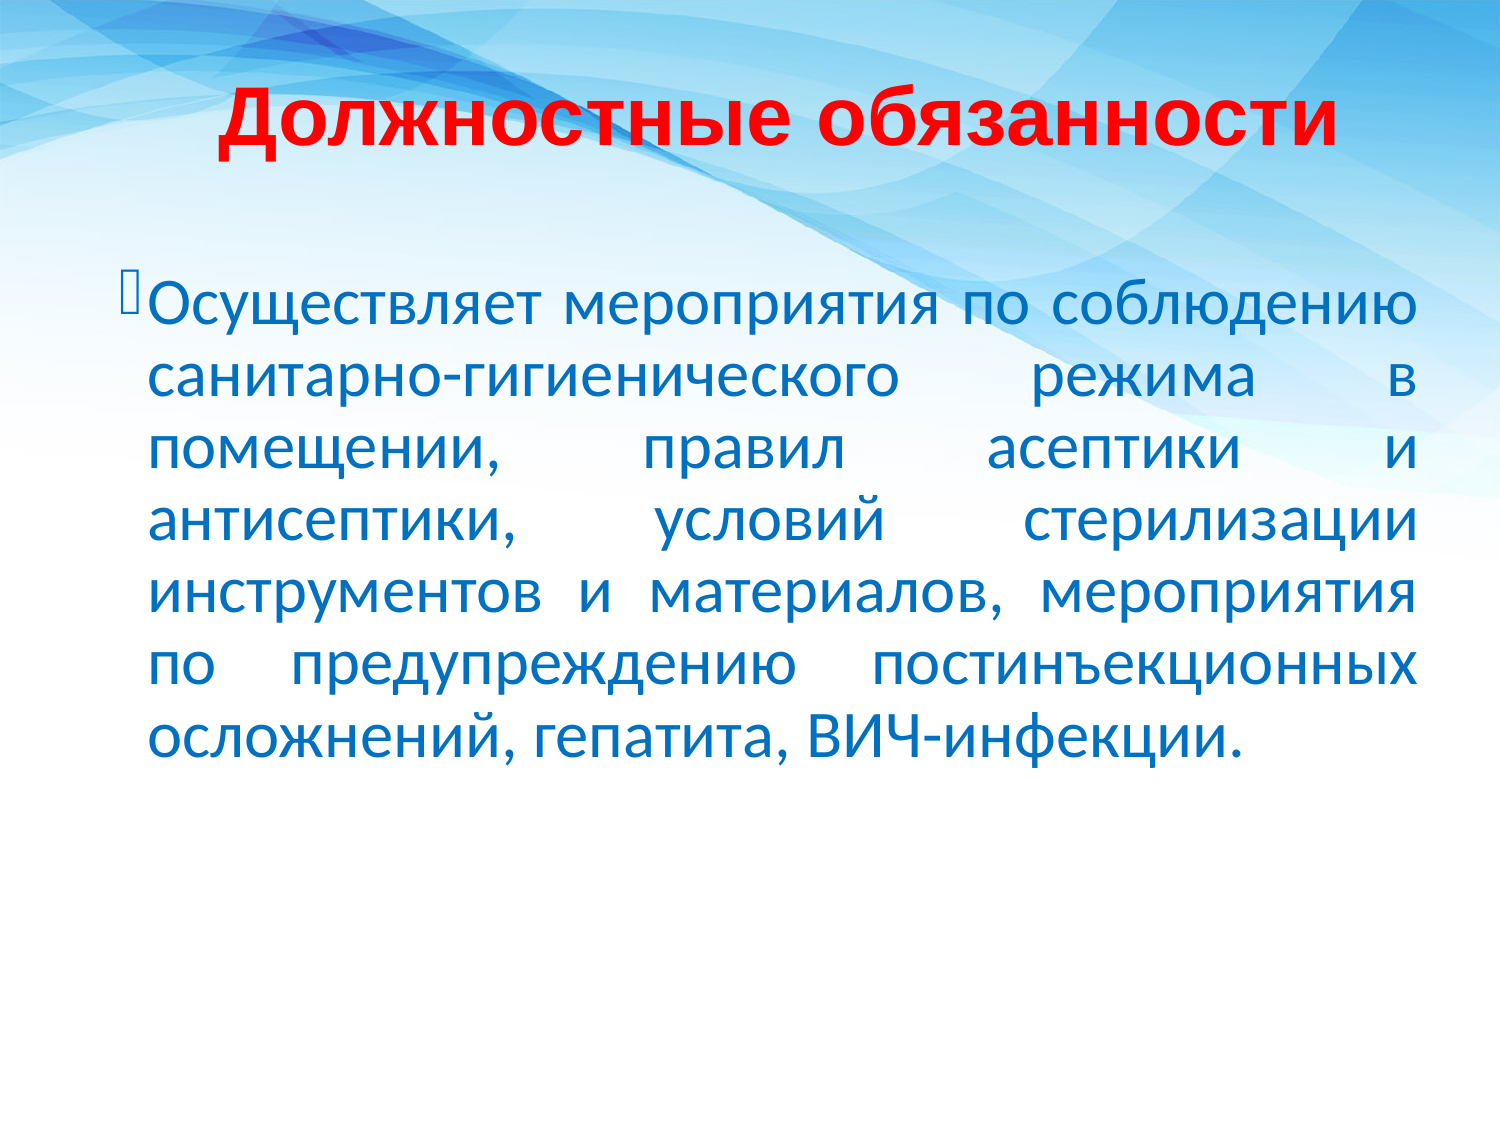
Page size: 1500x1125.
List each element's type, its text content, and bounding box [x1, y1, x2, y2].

picture [0, 0, 1500, 1125]
list Должностные обязанности Осуществляет мероприятия по соблюдению санитарно-гигиенического режима в помещении, правил асептики и антисептики, условий стерилизации инструментов и материалов, мероприятия по предупреждению постинъекционных осложнений, гепатита, ВИЧ-инфекции. [103, 66, 1436, 1014]
